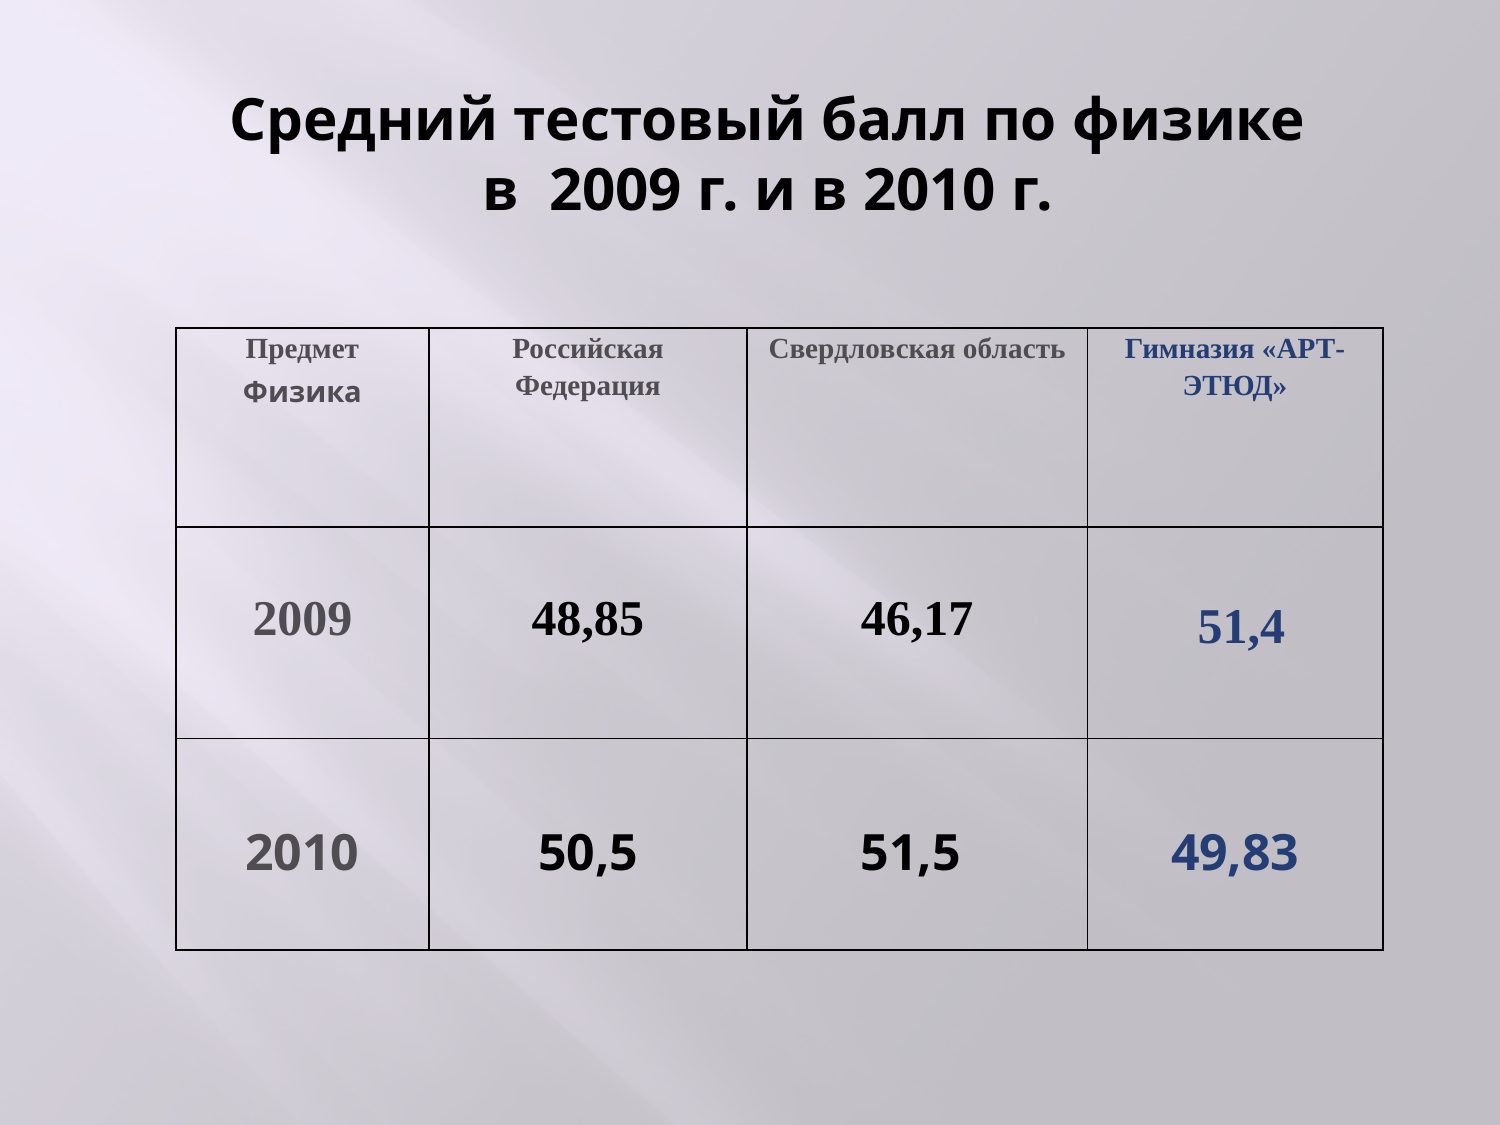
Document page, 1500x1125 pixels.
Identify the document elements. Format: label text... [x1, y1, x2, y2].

table_header Российская Федерация [430, 329, 746, 526]
table_cell 51,5 [748, 739, 1087, 949]
table_cell 49,83 [1088, 739, 1382, 949]
table_header Свердловская область [748, 329, 1087, 526]
text_box Средний тестовый балл по физике в 2009 г. и в 2010 г. [159, 74, 1376, 275]
table_cell 48,85 [430, 528, 746, 738]
table_header Предмет Физика [177, 329, 428, 526]
table_cell 46,17 [748, 528, 1087, 738]
table_cell 2009 [177, 528, 428, 738]
table_header Гимназия «АРТ-ЭТЮД» [1088, 329, 1382, 526]
table_cell 50,5 [430, 739, 746, 949]
table_cell 2010 [177, 739, 428, 949]
table_cell 51,4 [1088, 528, 1382, 738]
